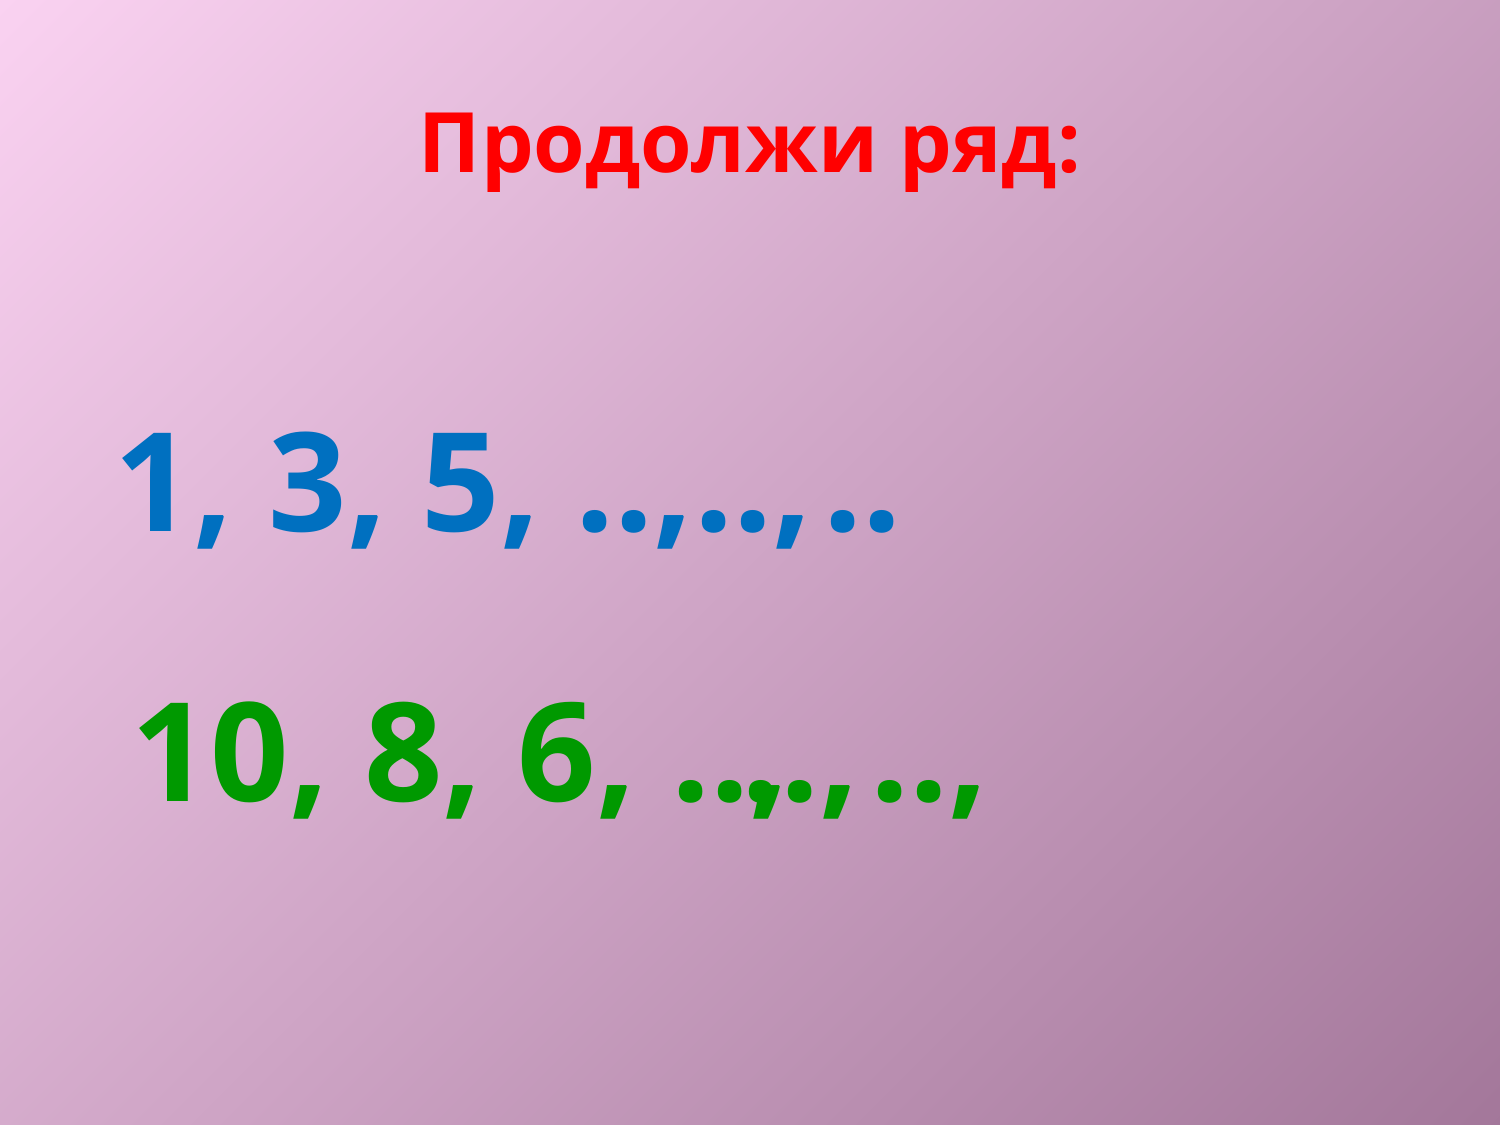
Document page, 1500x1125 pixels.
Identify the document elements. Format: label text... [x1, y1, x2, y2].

text_box 10, 8, 6, .., [117, 656, 726, 836]
text_box .. [808, 386, 1282, 567]
title Продолжи ряд: [75, 45, 1425, 233]
text_box 1, 3, 5, .., [100, 386, 679, 567]
text_box .., [726, 656, 855, 836]
text_box .., [855, 656, 1102, 836]
text_box .., [679, 386, 808, 567]
